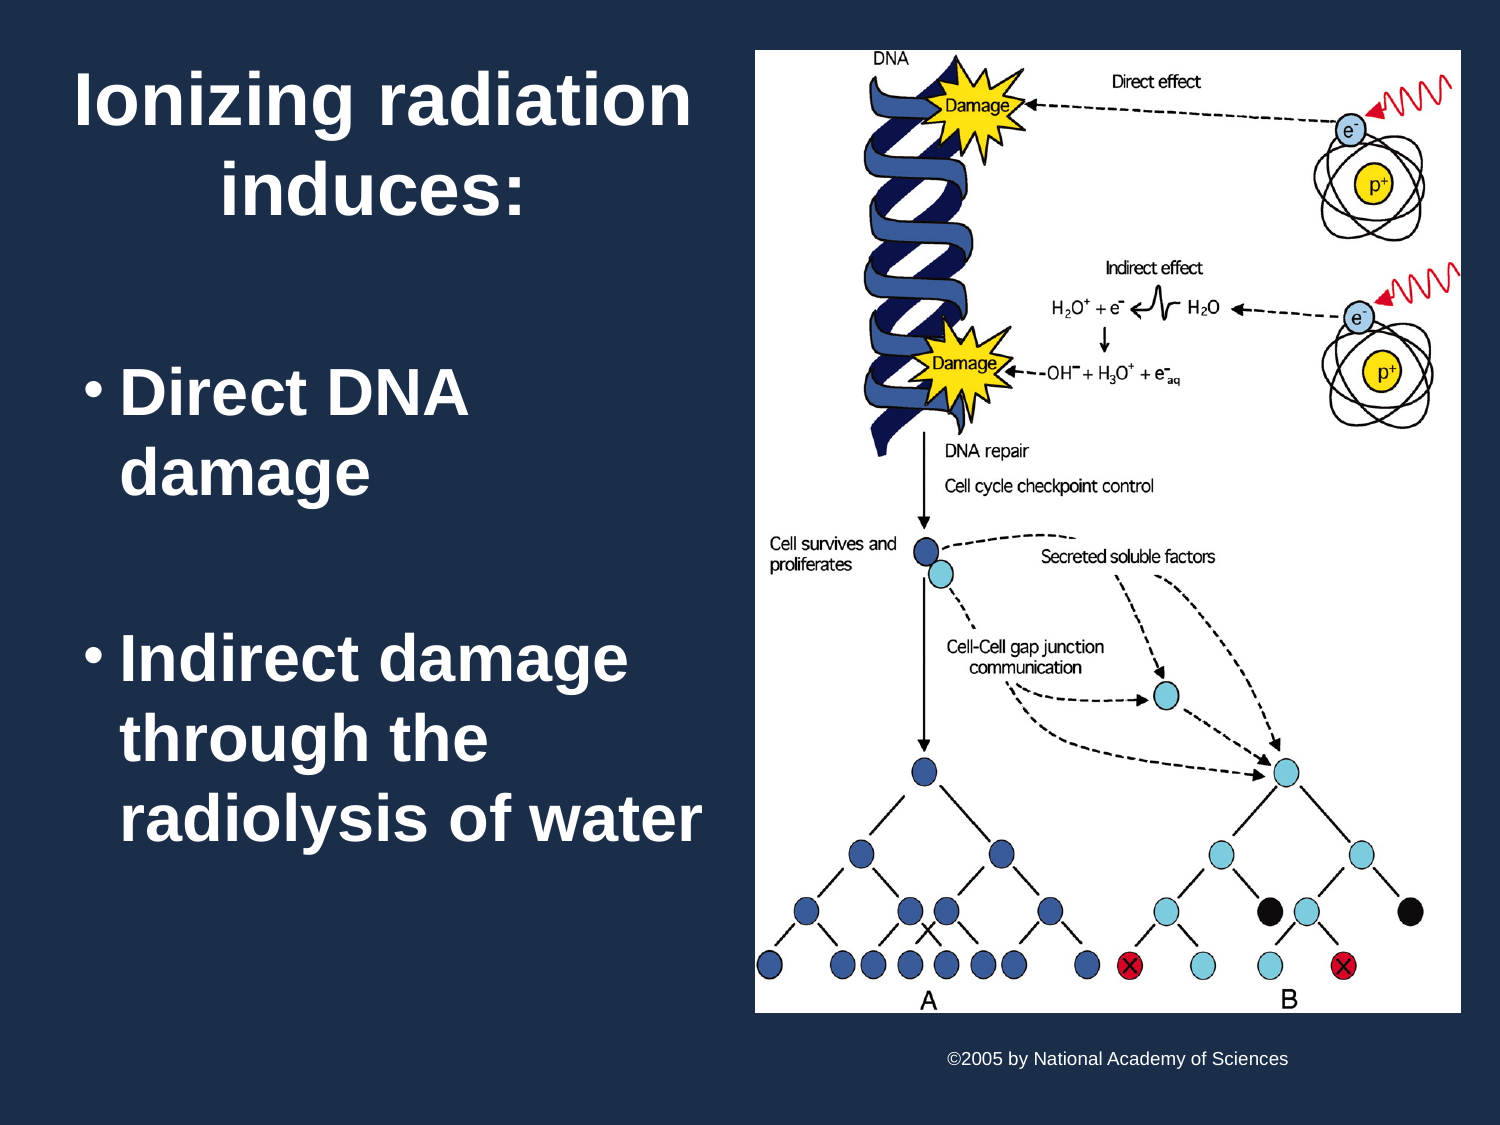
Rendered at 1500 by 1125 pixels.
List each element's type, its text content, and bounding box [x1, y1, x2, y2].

text_box [456, 979, 1100, 1018]
text_box Ionizing radiation induces: Direct DNA damage Indirect damage through the radiolysis of water [44, 50, 724, 1047]
text_box ©2005 by National Academy of Sciences [947, 1046, 1371, 1097]
picture [0, 0, 1500, 1125]
